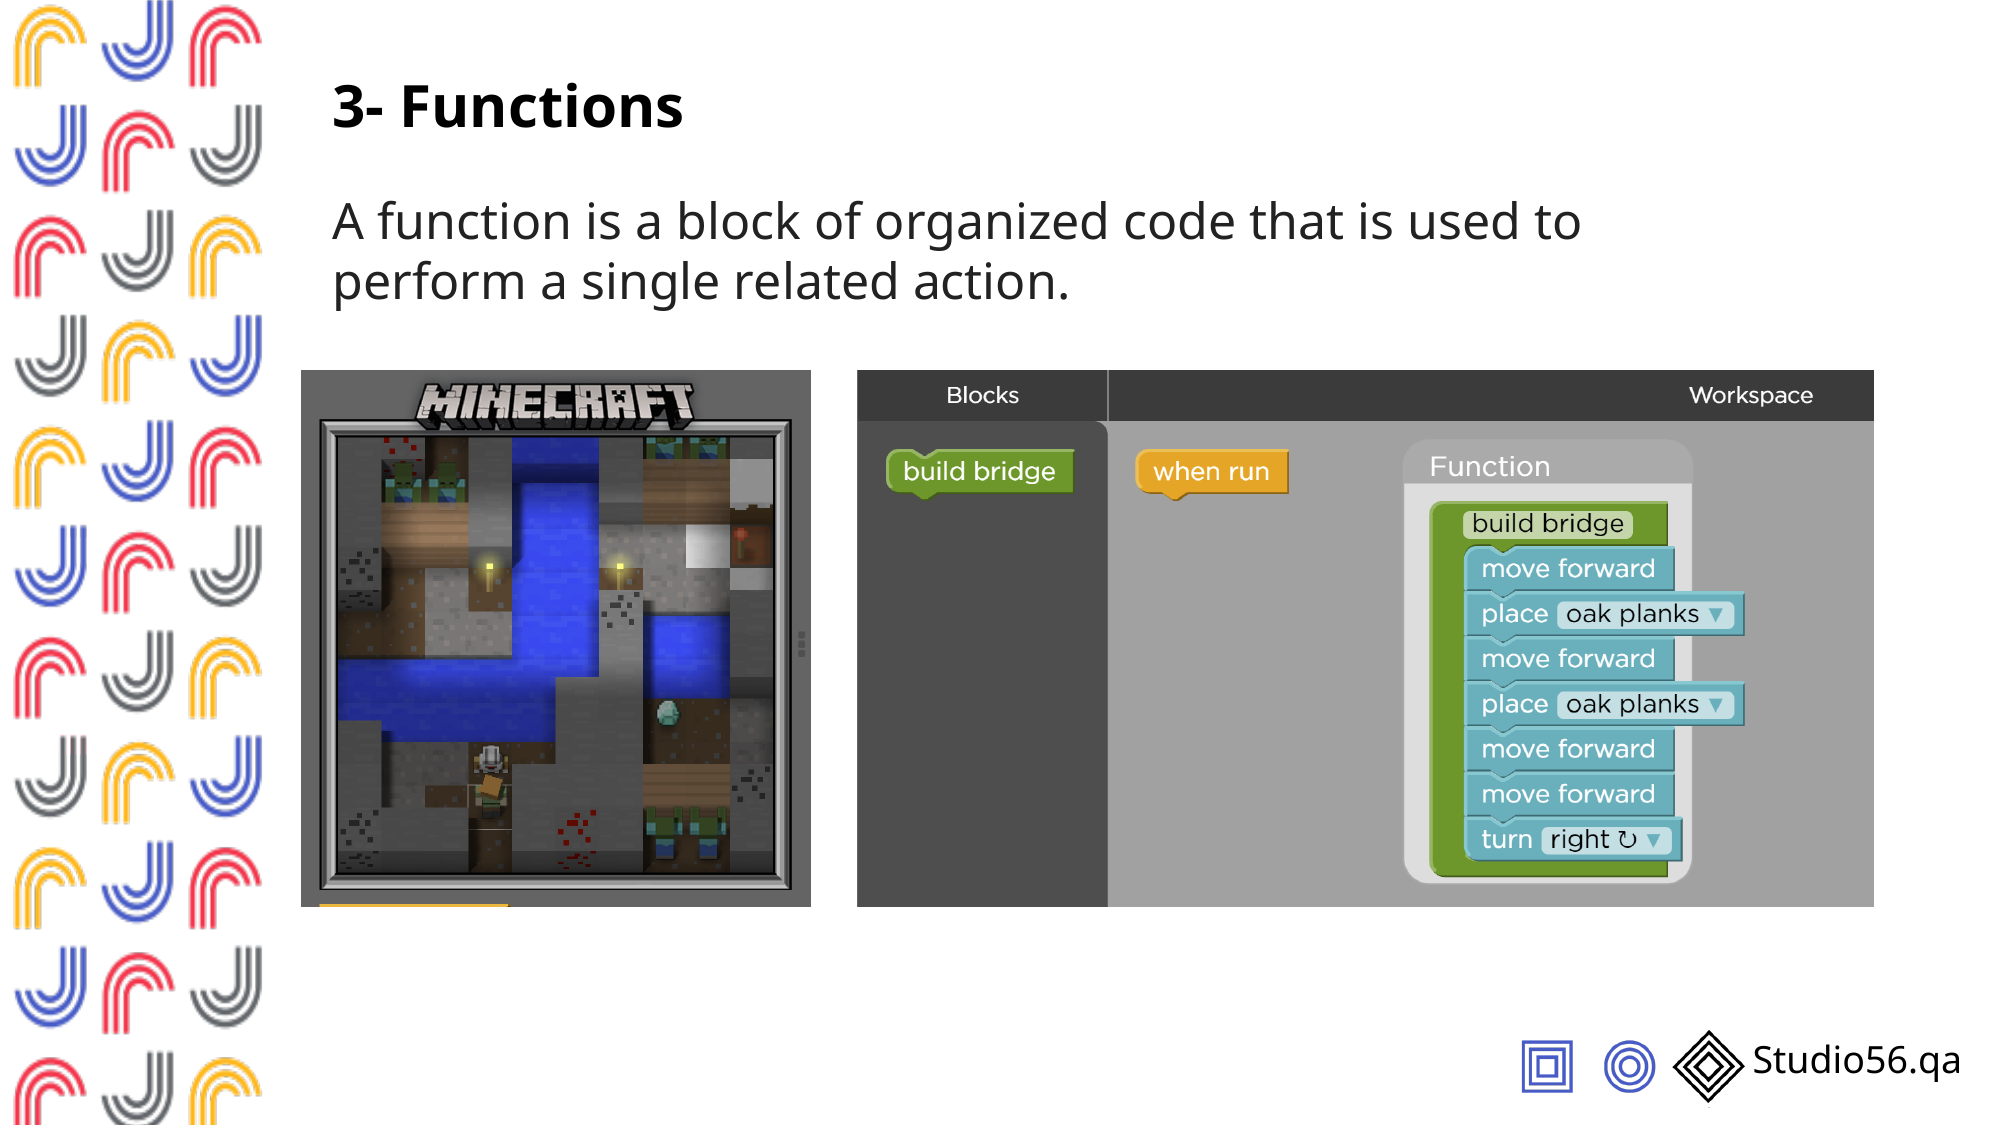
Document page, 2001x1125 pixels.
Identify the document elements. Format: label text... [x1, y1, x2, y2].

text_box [1517, 1029, 1750, 1108]
picture [856, 370, 1874, 907]
picture [6, 0, 264, 1125]
text_box 3- Functions [317, 62, 1732, 147]
picture [301, 370, 811, 907]
text_box A function is a block of organized code that is used to perform a single related action. [317, 182, 1738, 317]
text_box Studio56.qa [1750, 1029, 1978, 1089]
